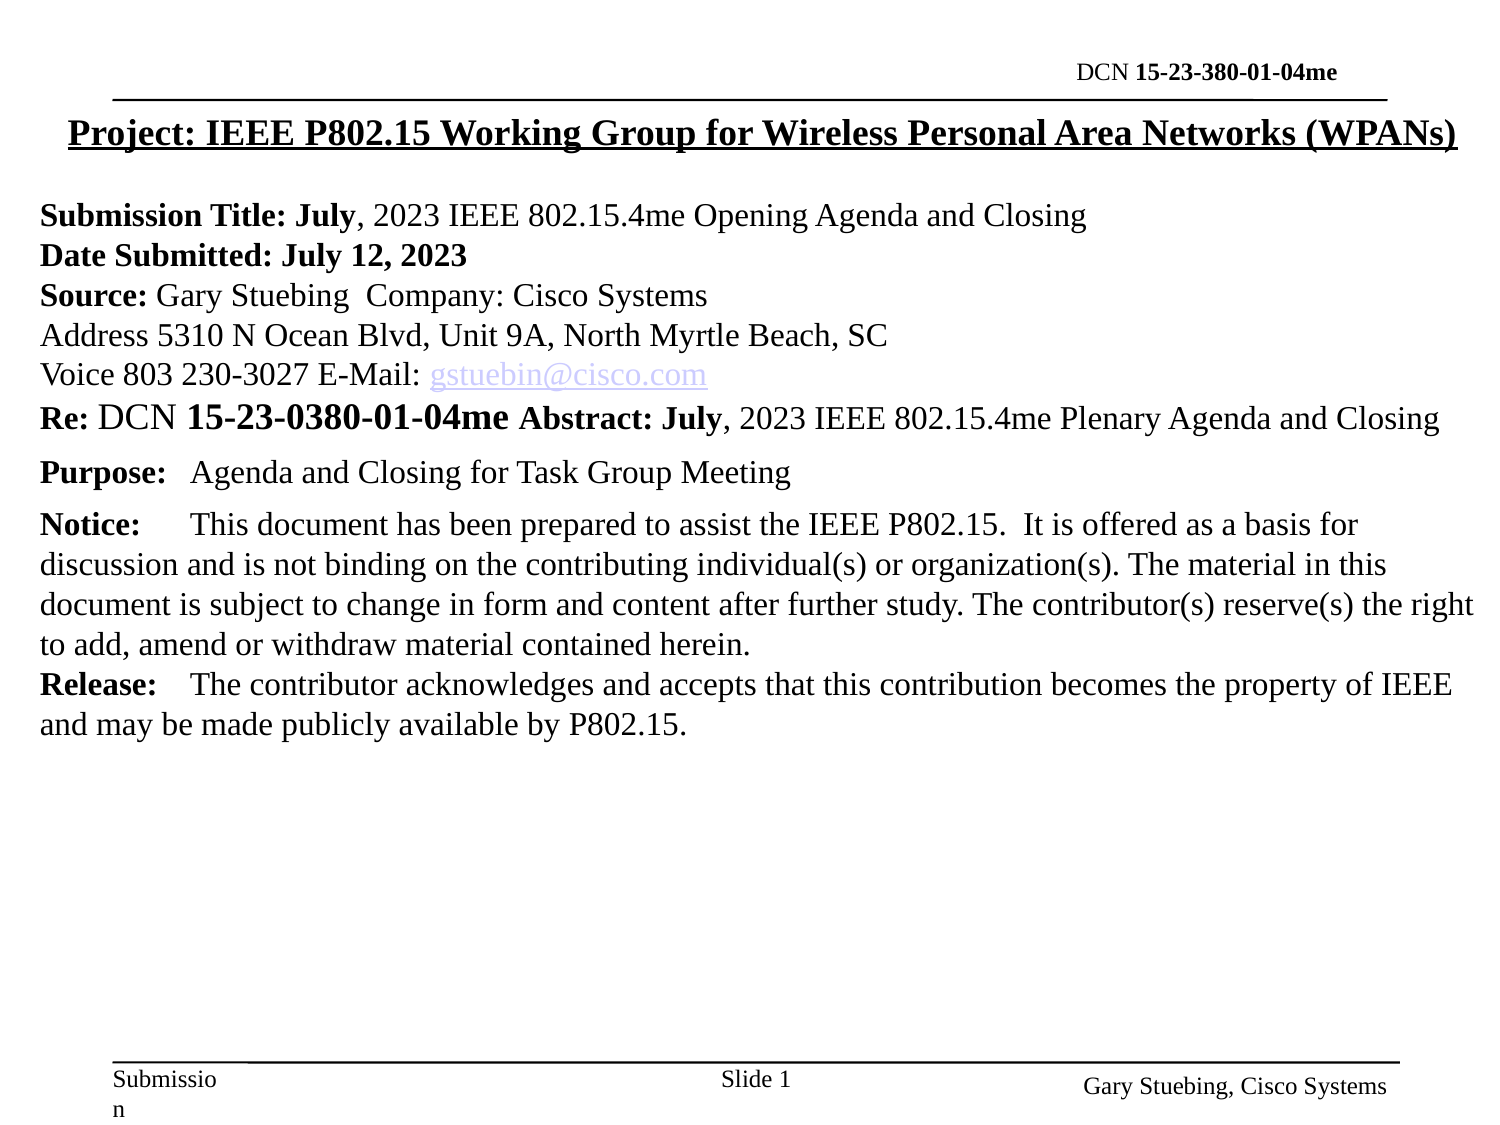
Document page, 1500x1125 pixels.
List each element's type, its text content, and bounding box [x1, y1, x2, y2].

slide_number Slide 1 [712, 1062, 800, 1093]
text_box Project: IEEE P802.15 Working Group for Wireless Personal Area Networks (WPANs) Submission Title: July, 2023 IEEE 802.15.4me Opening Agenda and Closing Date Submitted: July 12, 2023 Source: Gary Stuebing Company: Cisco Systems Address 5310 N Ocean Blvd, Unit 9A, North Myrtle Beach, SC Voice 803 230-3027 E-Mail: gstuebin@cisco.com Re: DCN 15-23-0380-01-04me Abstract: July, 2023 IEEE 802.15.4me Plenary Agenda and Closing Purpose: Agenda and Closing for Task Group Meeting Notice: This document has been prepared to assist the IEEE P802.15. It is offered as a basis for discussion and is not binding on the contributing individual(s) or organization(s). The material in this document is subject to change in form and content after further study. The contributor(s) reserve(s) the right to add, amend or withdraw material contained herein. Release: The contributor acknowledges and accepts that this contribution becomes the property of IEEE and may be made publicly available by P802.15. [24, 100, 1500, 750]
